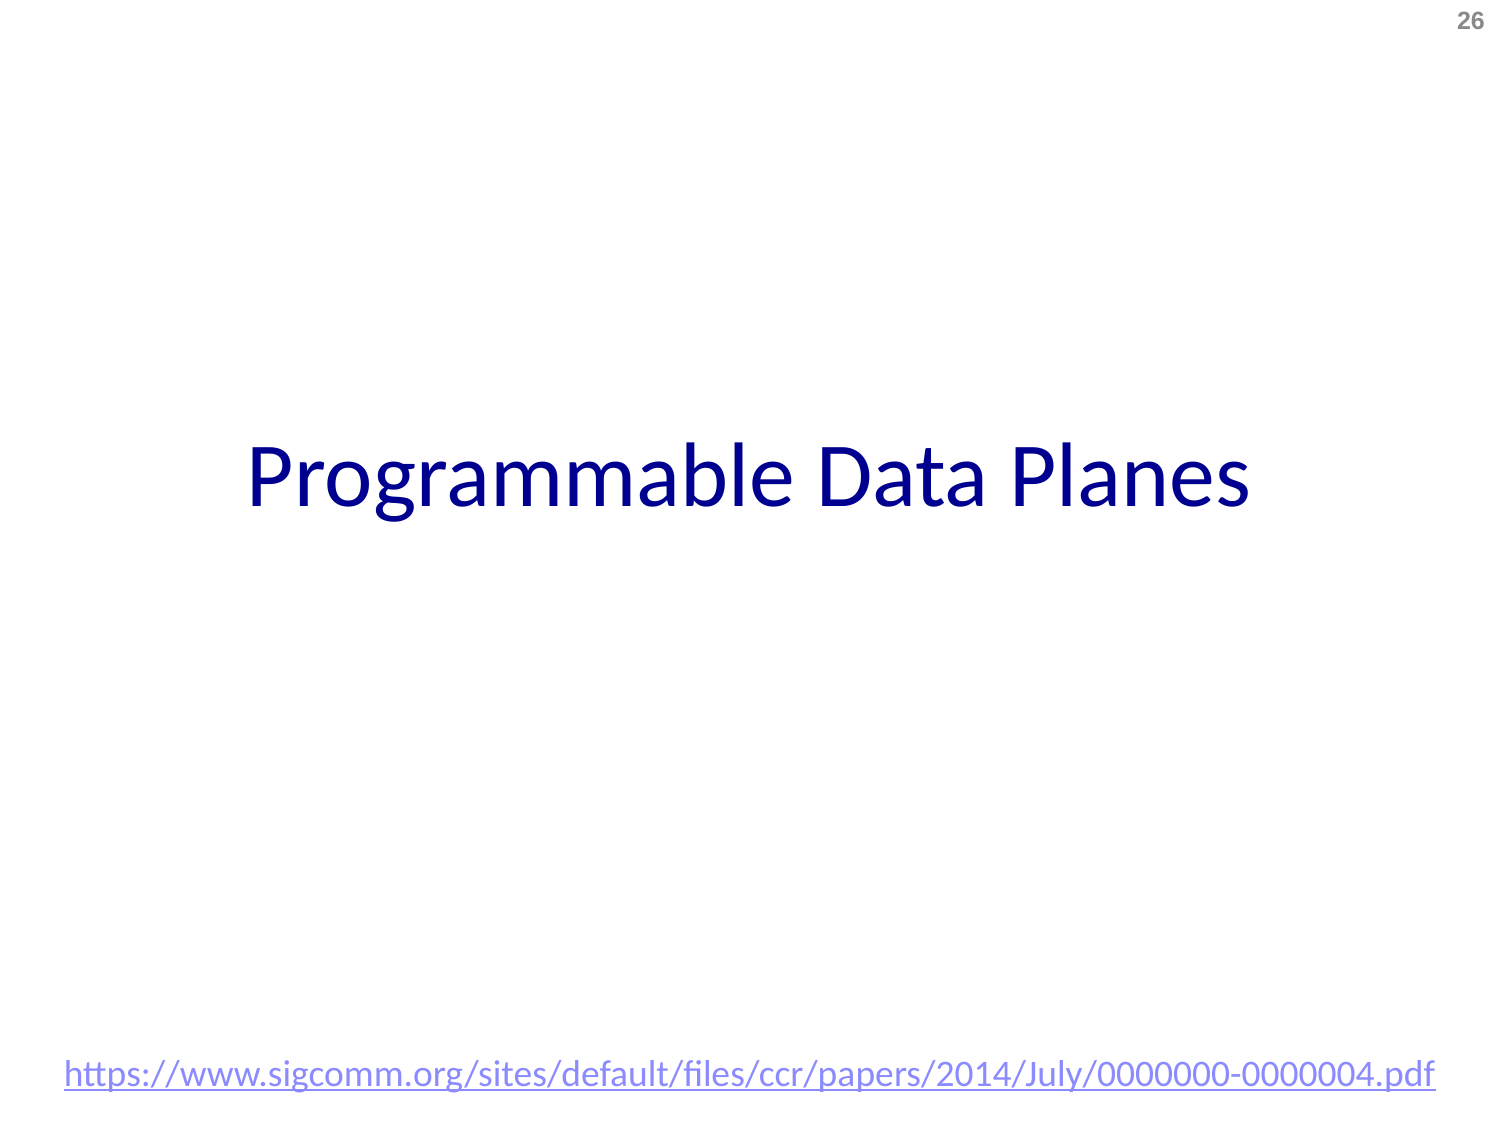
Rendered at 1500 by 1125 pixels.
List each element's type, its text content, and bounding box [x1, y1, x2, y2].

title Programmable Data Planes [112, 349, 1388, 591]
subtitle https://www.sigcomm.org/sites/default/files/ccr/papers/2014/July/0000000-0000004.pdf [12, 1041, 1488, 1125]
slide_number 26 [1149, 0, 1500, 50]
